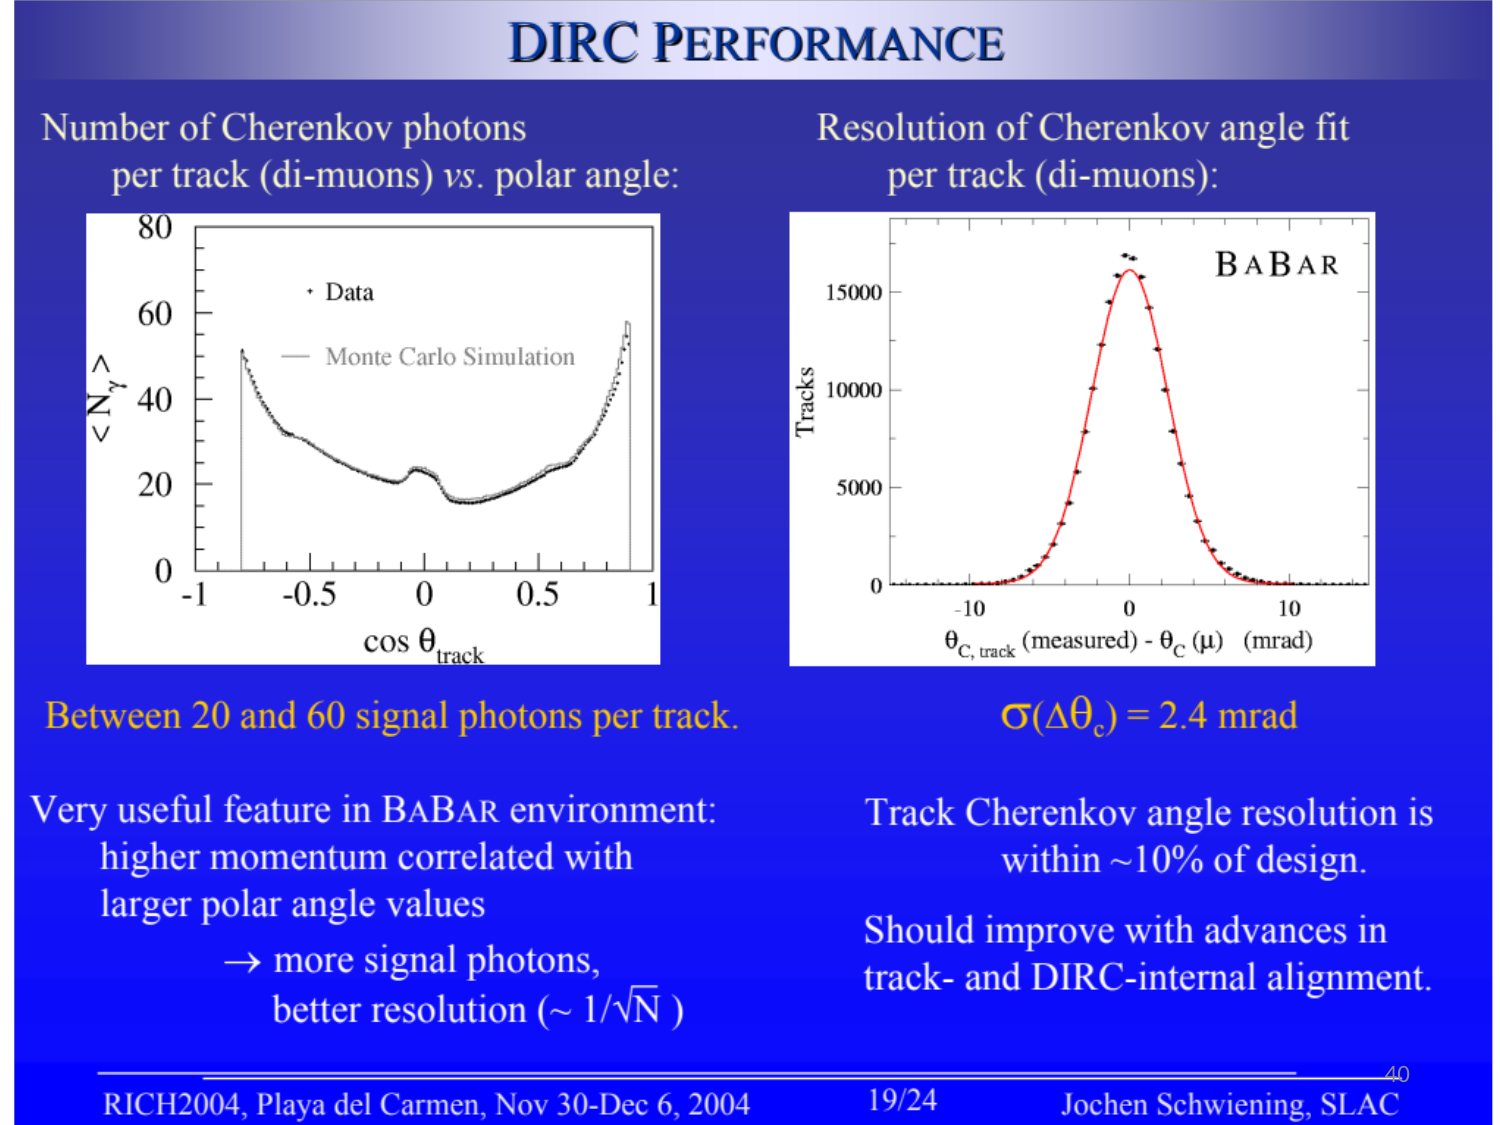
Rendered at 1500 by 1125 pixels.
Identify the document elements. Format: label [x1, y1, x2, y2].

list [0, 0, 1500, 1125]
